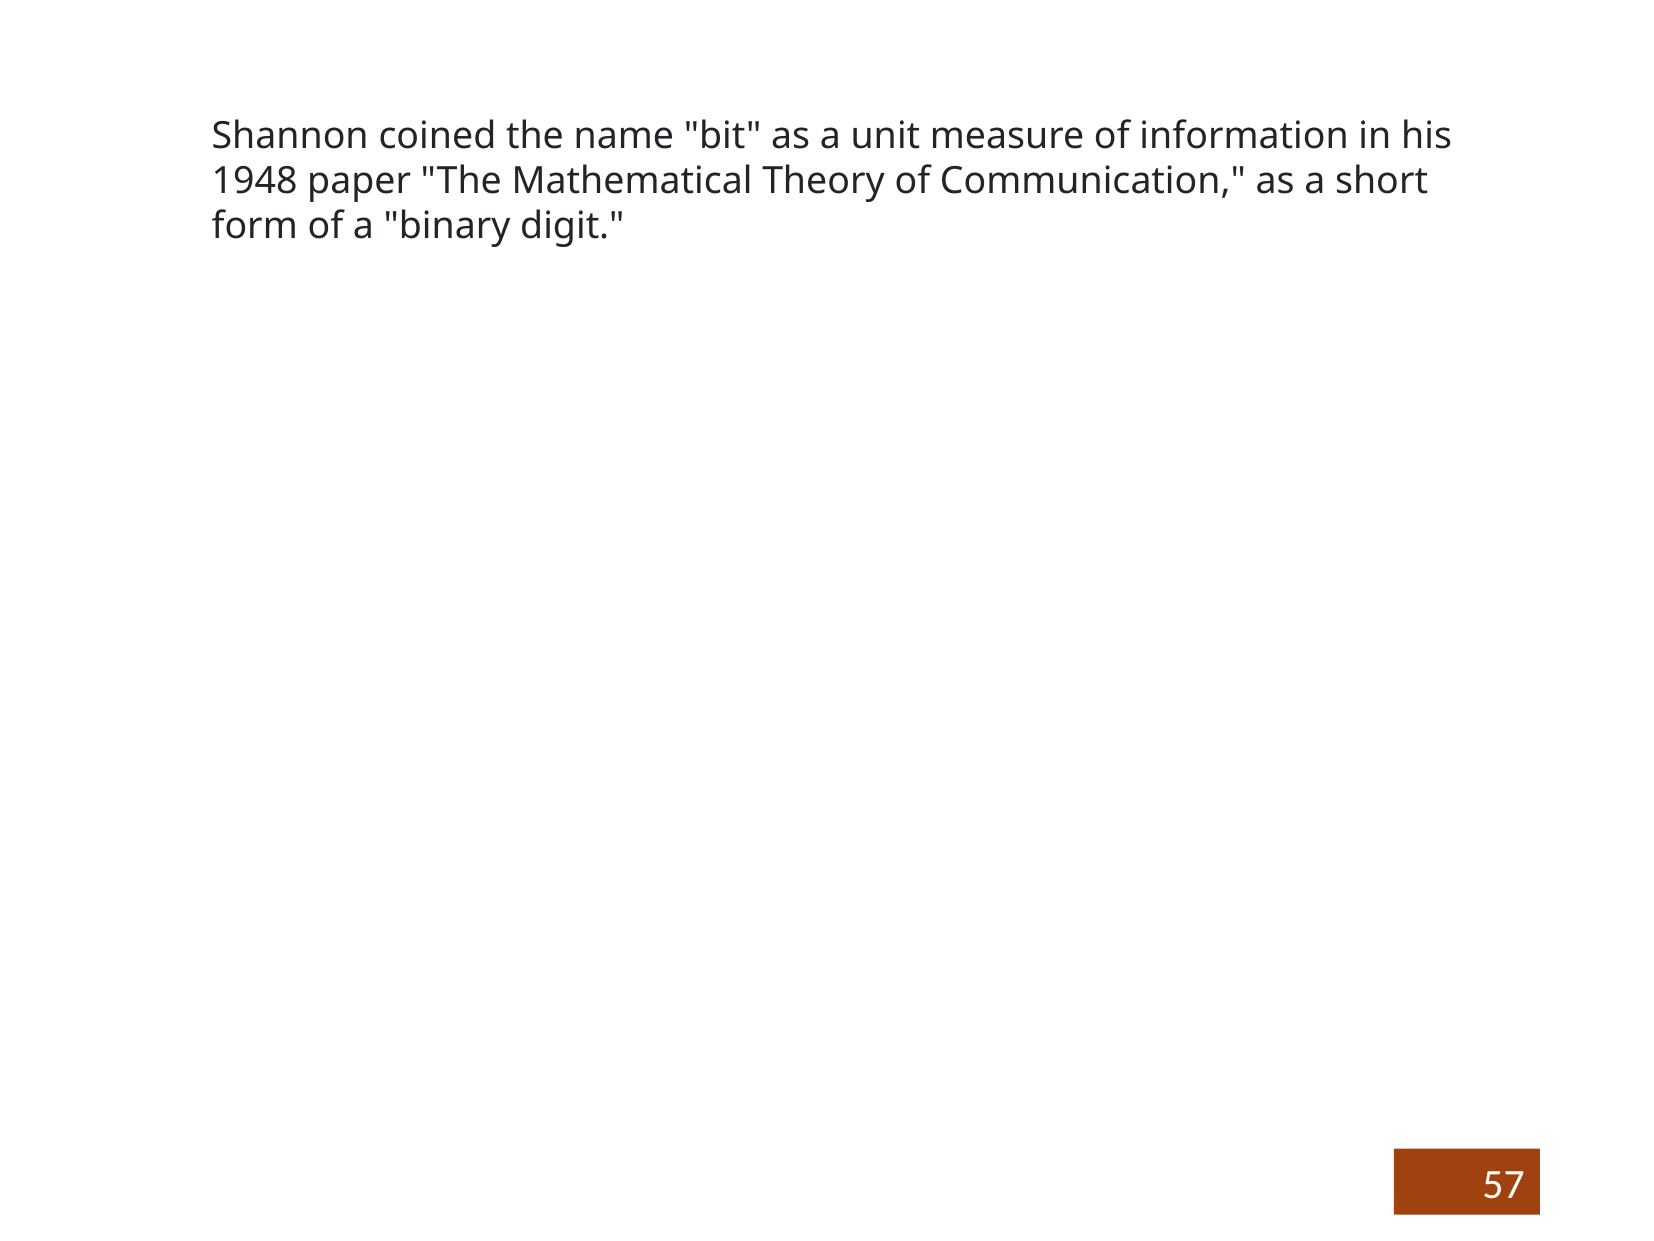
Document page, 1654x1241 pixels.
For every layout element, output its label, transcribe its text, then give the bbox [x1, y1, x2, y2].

text_box Shannon coined the name "bit" as a unit measure of information in his 1948 paper "The Mathematical Theory of Communication," as a short form of a "binary digit." [196, 103, 1501, 254]
slide_number 57 [1393, 1148, 1540, 1215]
